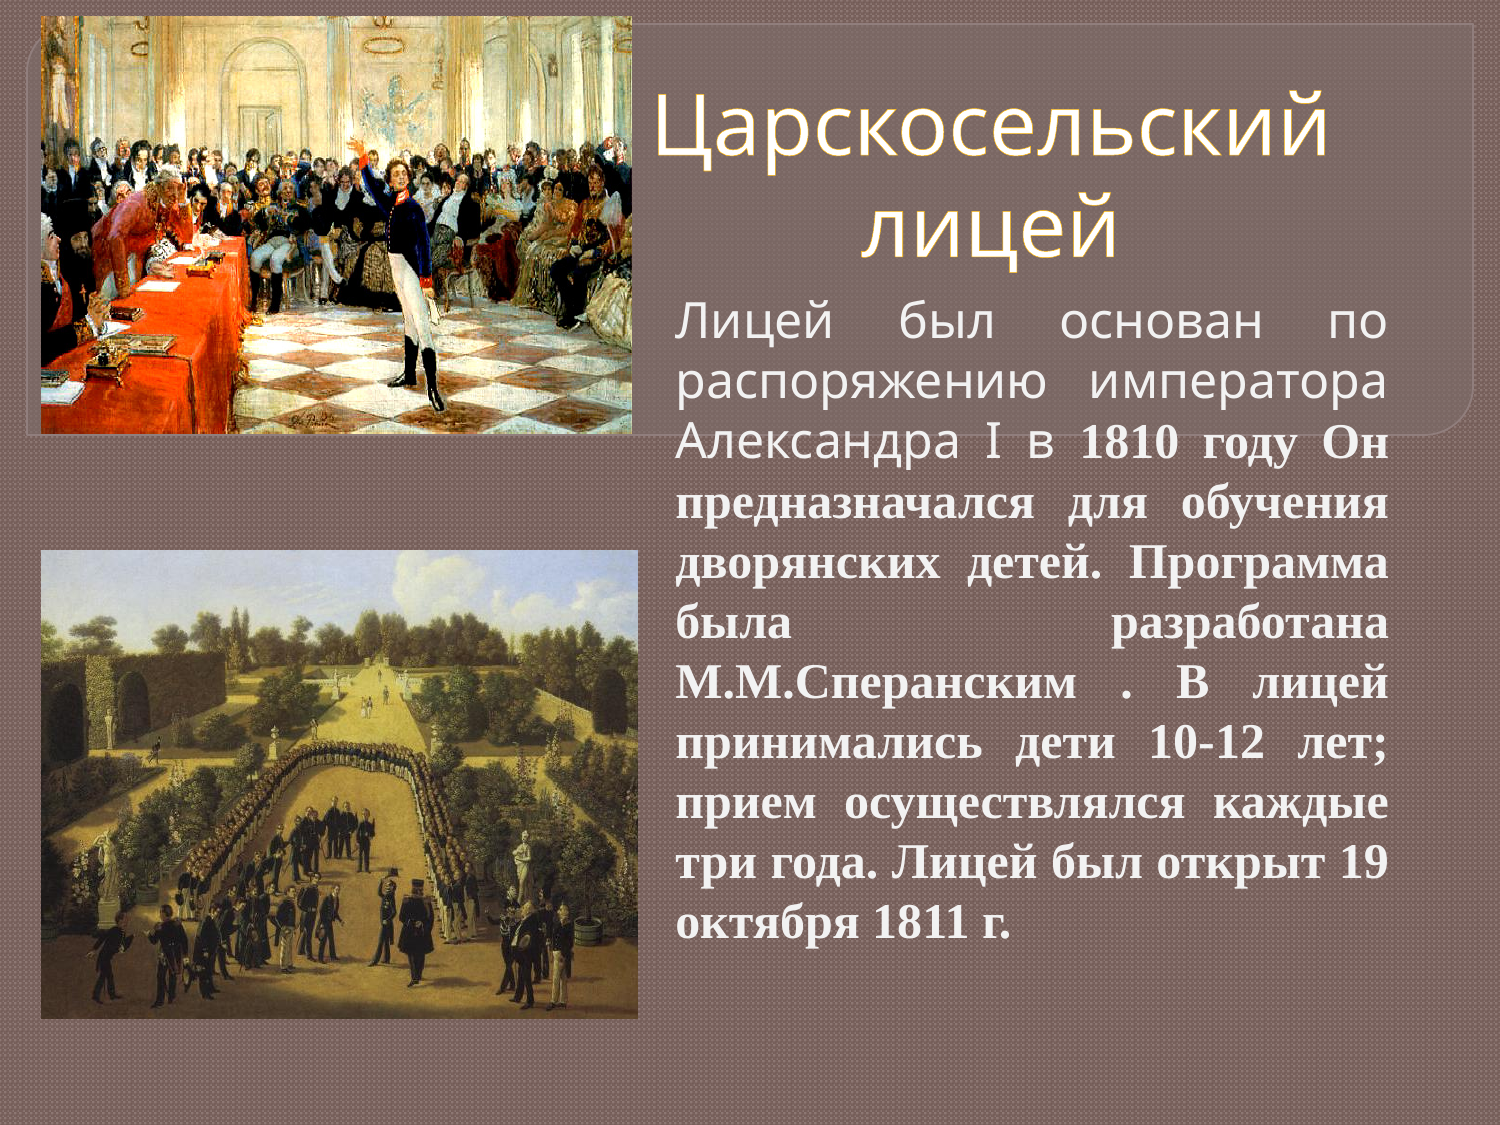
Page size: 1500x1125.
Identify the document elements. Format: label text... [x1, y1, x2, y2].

picture [40, 550, 638, 1019]
subtitle Лицей был основан по распоряжению императора Александра I в 1810 году Он предназначался для обучения дворянских детей. Программа была разработана М.М.Сперанским . В лицей принимались дети 10-12 лет; прием осуществлялся каждые три года. Лицей был открыт 19 октября 1811 г. [667, 281, 1430, 973]
picture [40, 15, 632, 434]
title Царскосельский лицей [639, 62, 1427, 282]
